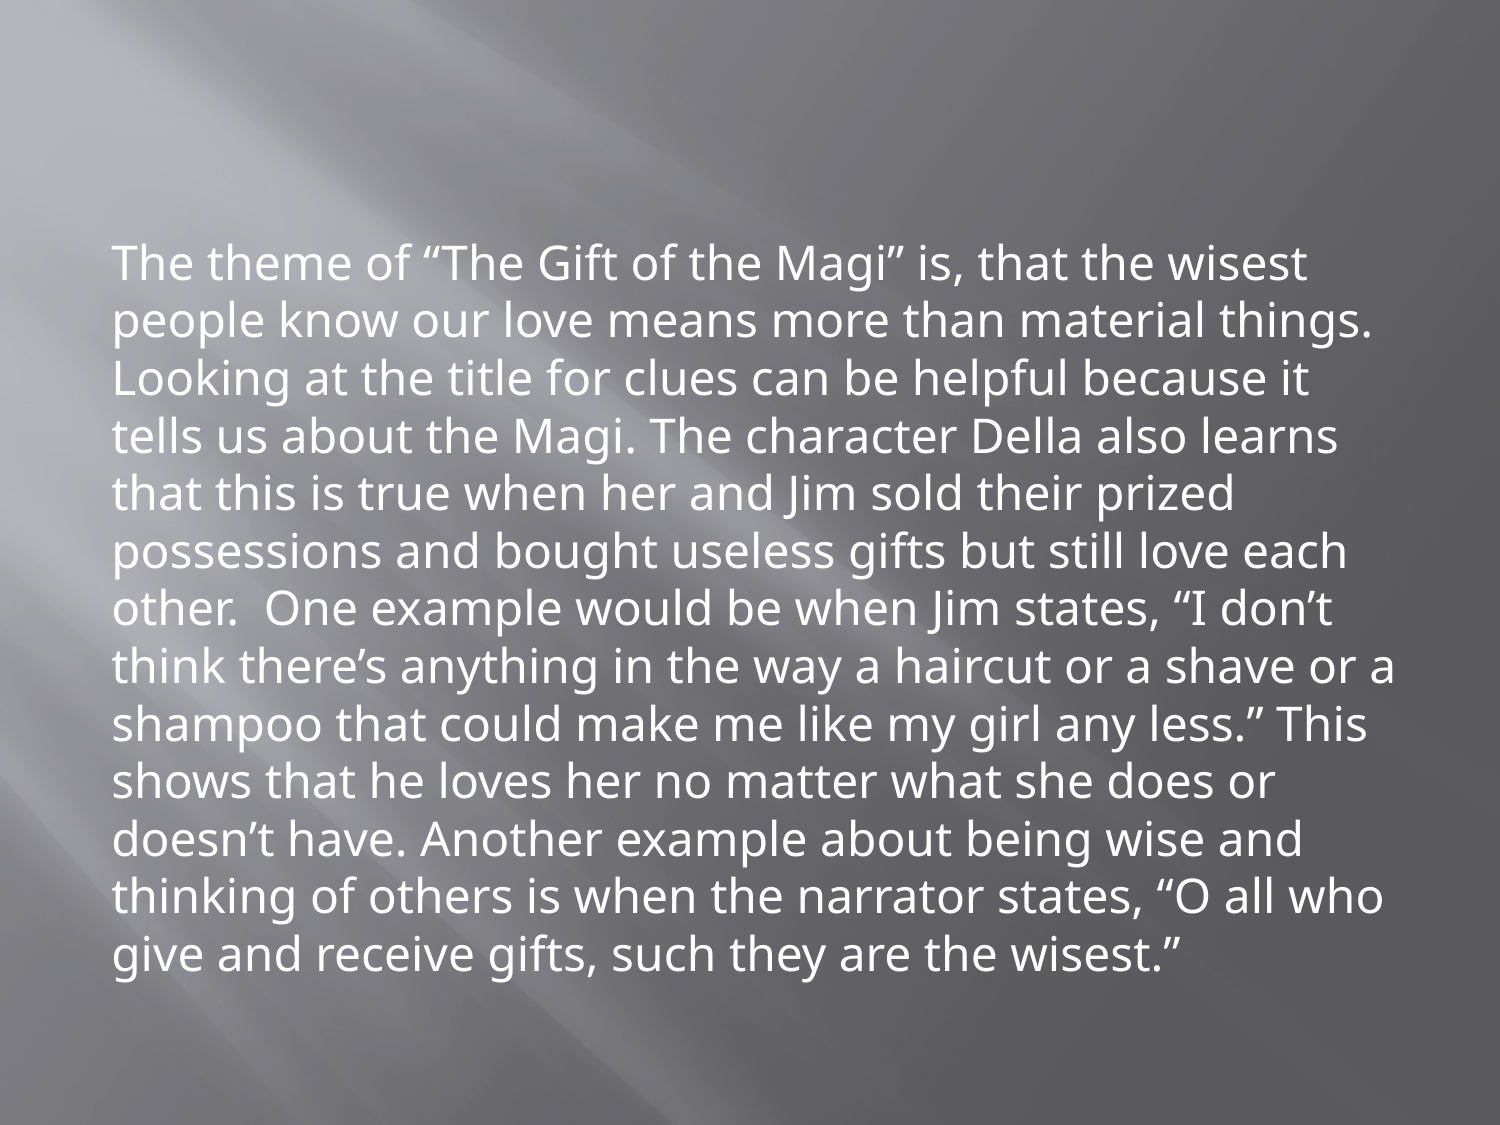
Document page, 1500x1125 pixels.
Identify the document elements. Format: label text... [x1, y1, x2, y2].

list The theme of “The Gift of the Magi” is, that the wisest people know our love means more than material things. Looking at the title for clues can be helpful because it tells us about the Magi. The character Della also learns that this is true when her and Jim sold their prized possessions and bought useless gifts but still love each other. One example would be when Jim states, “I don’t think there’s anything in the way a haircut or a shave or a shampoo that could make me like my girl any less.” This shows that he loves her no matter what she does or doesn’t have. Another example about being wise and thinking of others is when the narrator states, “O all who give and receive gifts, such they are the wisest.” [75, 224, 1425, 998]
